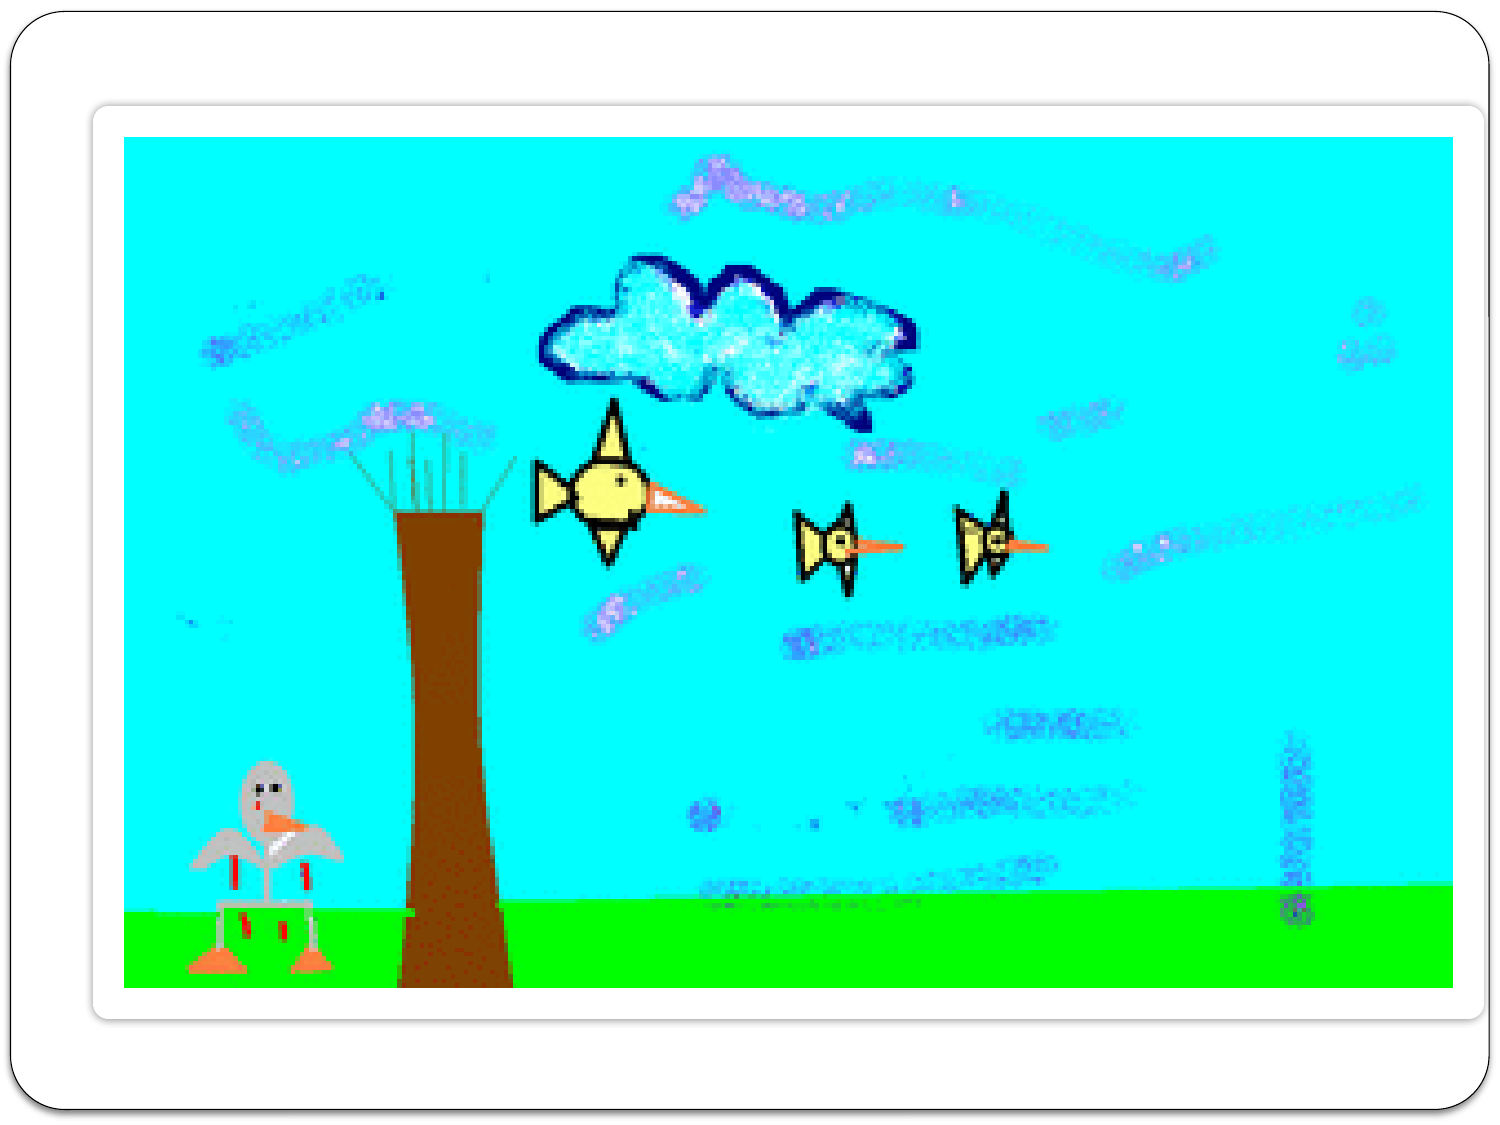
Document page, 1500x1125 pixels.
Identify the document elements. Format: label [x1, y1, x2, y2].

list [123, 136, 1454, 988]
